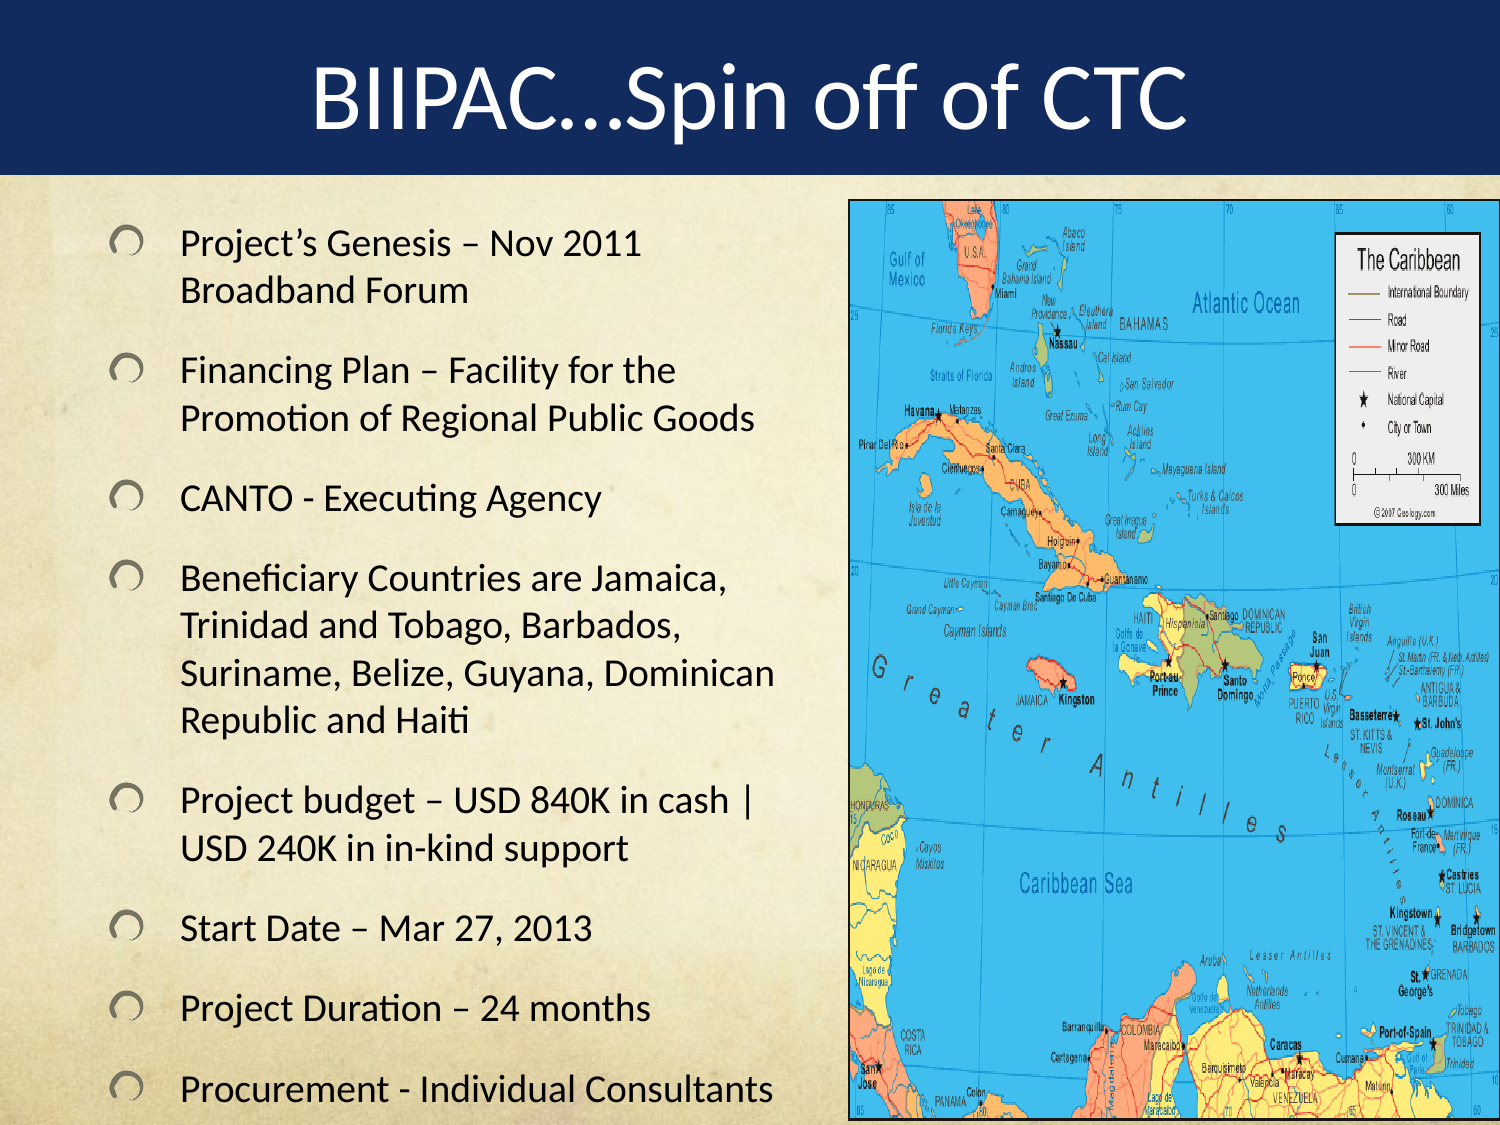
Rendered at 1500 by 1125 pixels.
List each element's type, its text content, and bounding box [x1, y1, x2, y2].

text_box [0, 0, 1500, 175]
picture [0, 175, 1500, 1125]
list Project’s Genesis – Nov 2011 Broadband Forum Financing Plan – Facility for the Promotion of Regional Public Goods CANTO - Executing Agency Beneficiary Countries are Jamaica, Trinidad and Tobago, Barbados, Suriname, Belize, Guyana, Dominican Republic and Haiti Project budget – USD 840K in cash |USD 240K in in-kind support Start Date – Mar 27, 2013 Project Duration – 24 months Procurement - Individual Consultants [94, 209, 813, 1121]
title BIIPAC…Spin off of CTC [150, 20, 1350, 163]
